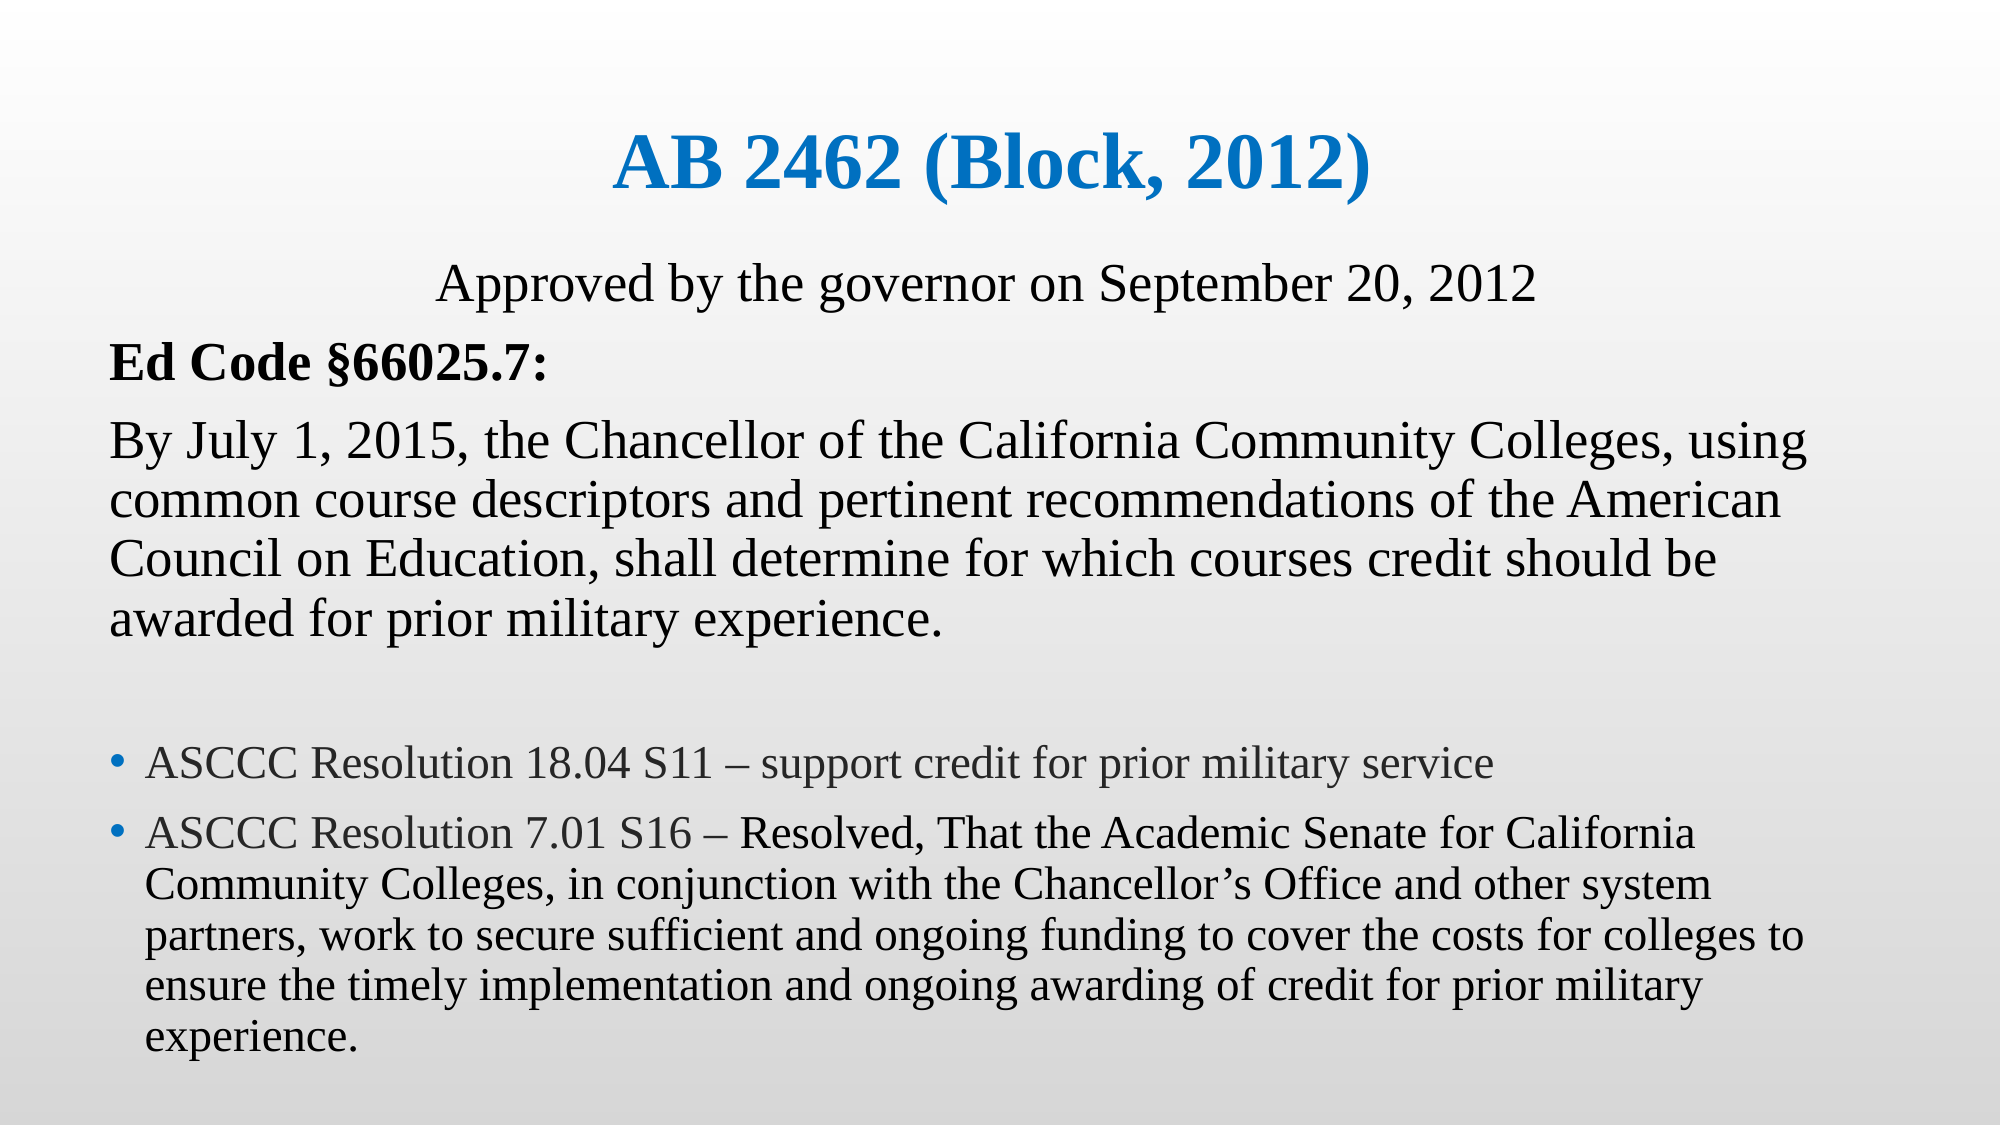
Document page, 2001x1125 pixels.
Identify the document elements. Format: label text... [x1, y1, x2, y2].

title AB 2462 (Block, 2012) [266, 111, 1719, 214]
text_box [874, 462, 905, 568]
list Approved by the governor on September 20, 2012 Ed Code §66025.7: By July 1, 2015, the Chancellor of the California Community Colleges, using common course descriptors and pertinent recommendations of the American Council on Education, shall determine for which courses credit should be awarded for prior military experience. ASCCC Resolution 18.04 S11 – support credit for prior military service ASCCC Resolution 7.01 S16 – Resolved, That the Academic Senate for California Community Colleges, in conjunction with the Chancellor’s Office and other system partners, work to secure sufficient and ongoing funding to cover the costs for colleges to ensure the timely implementation and ongoing awarding of credit for prior military experience. [94, 247, 1882, 1075]
